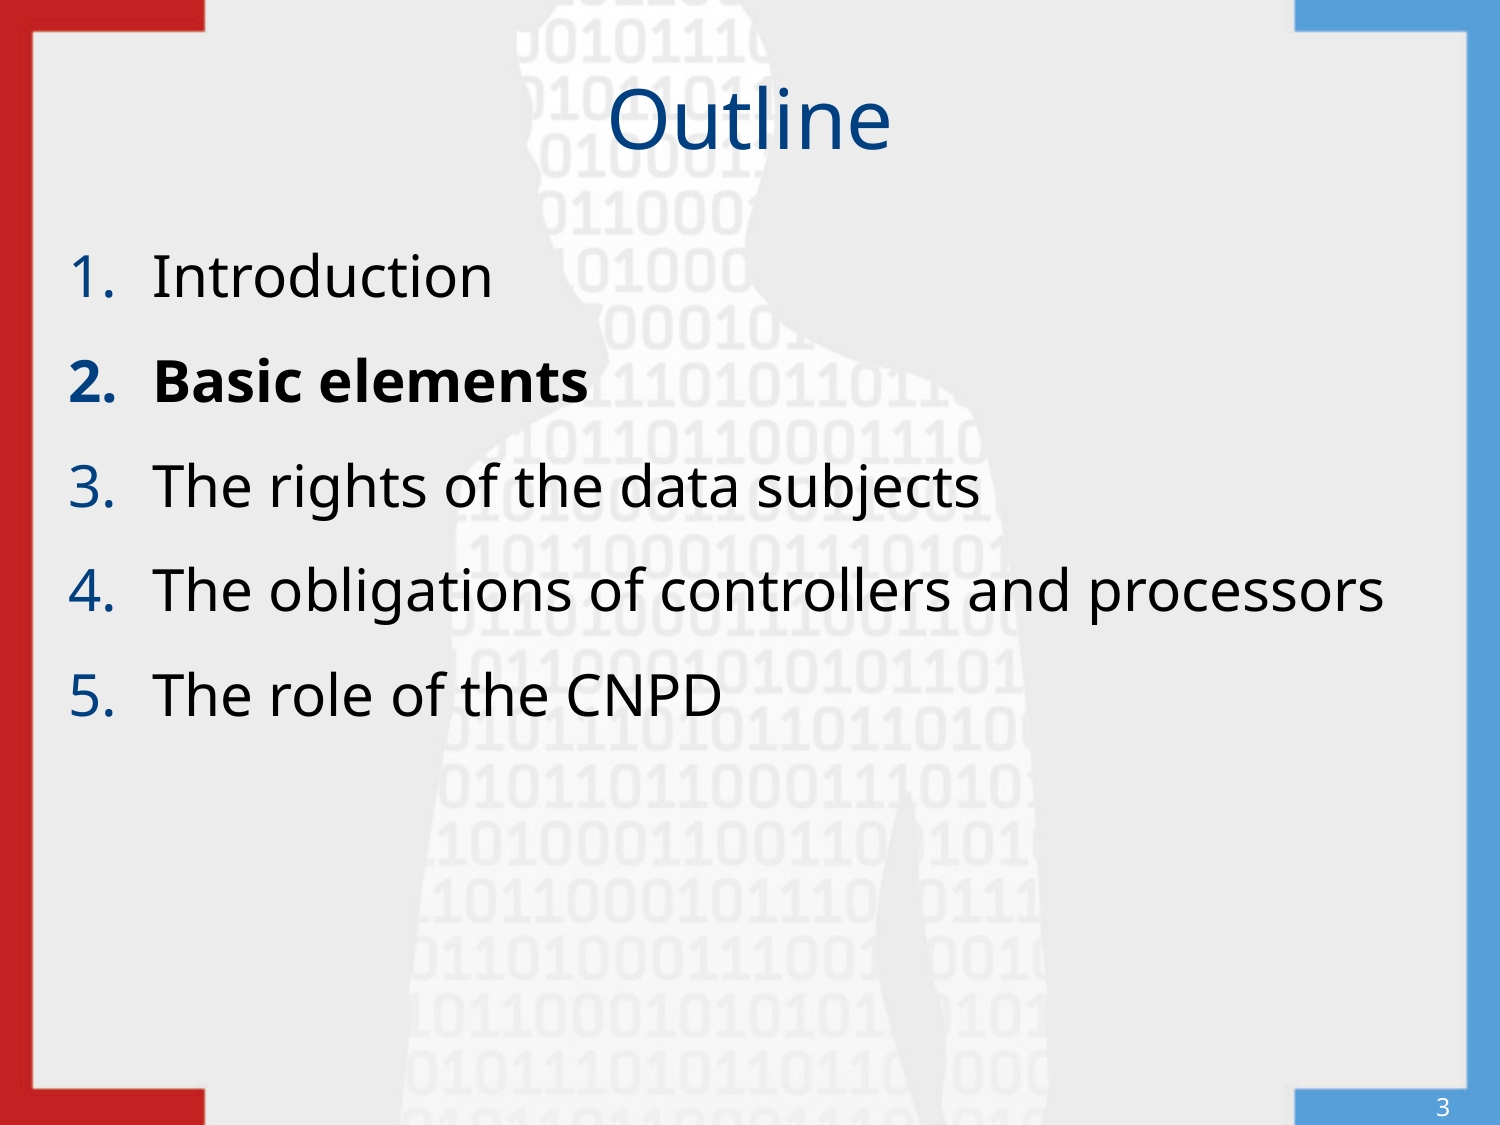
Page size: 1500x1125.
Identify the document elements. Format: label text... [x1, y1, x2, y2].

title Outline [52, 47, 1448, 185]
list Introduction Basic elements The rights of the data subjects The obligations of controllers and processors The role of the CNPD [52, 196, 1448, 1071]
slide_number 3 [1404, 1086, 1483, 1125]
picture [0, 0, 1500, 1125]
